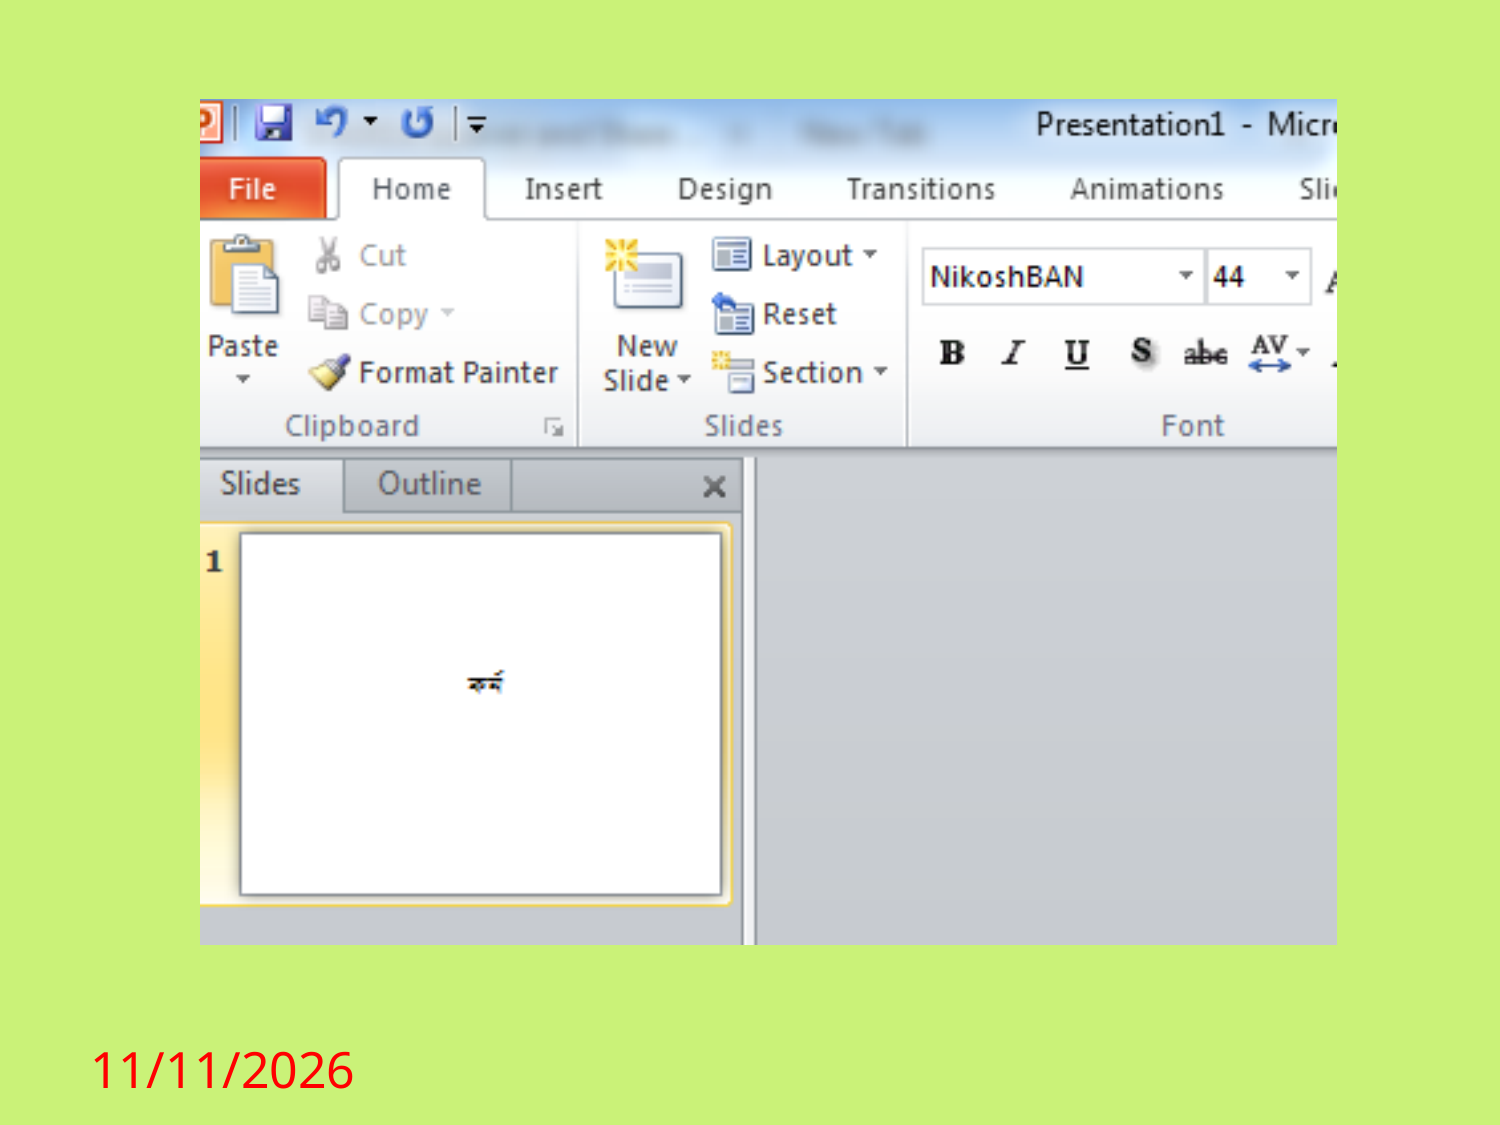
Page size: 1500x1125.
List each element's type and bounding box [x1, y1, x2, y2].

picture [199, 99, 1337, 945]
slide_number [75, 1042, 425, 1103]
